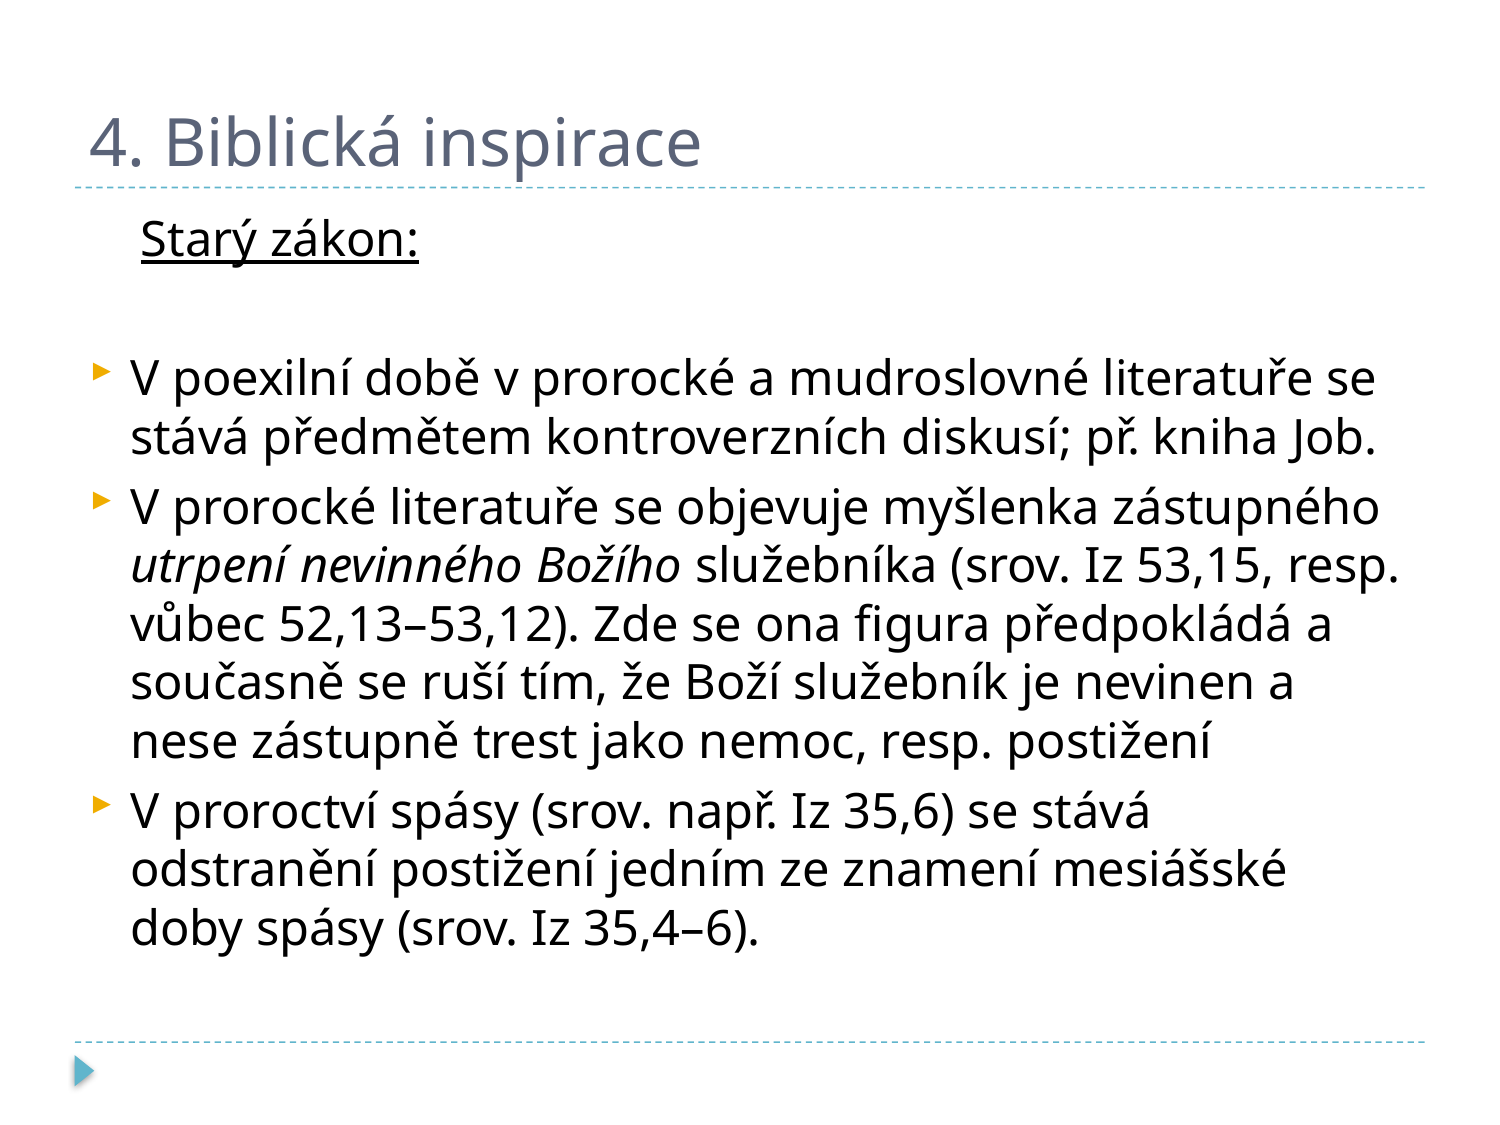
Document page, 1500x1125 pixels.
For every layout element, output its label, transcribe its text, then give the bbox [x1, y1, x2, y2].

title 4. Biblická inspirace [75, 24, 1425, 188]
list Starý zákon: V poexilní době v prorocké a mudroslovné literatuře se stává předmětem kontroverzních diskusí; př. kniha Job. V prorocké literatuře se objevuje myšlenka zástupného utrpení nevinného Božího služebníka (srov. Iz 53,15, resp. vůbec 52,13–53,12). Zde se ona figura předpokládá a současně se ruší tím, že Boží služebník je nevinen a nese zástupně trest jako nemoc, resp. postižení V proroctví spásy (srov. např. Iz 35,6) se stává odstranění postižení jedním ze znamení mesiášské doby spásy (srov. Iz 35,4–6). [75, 200, 1425, 1010]
